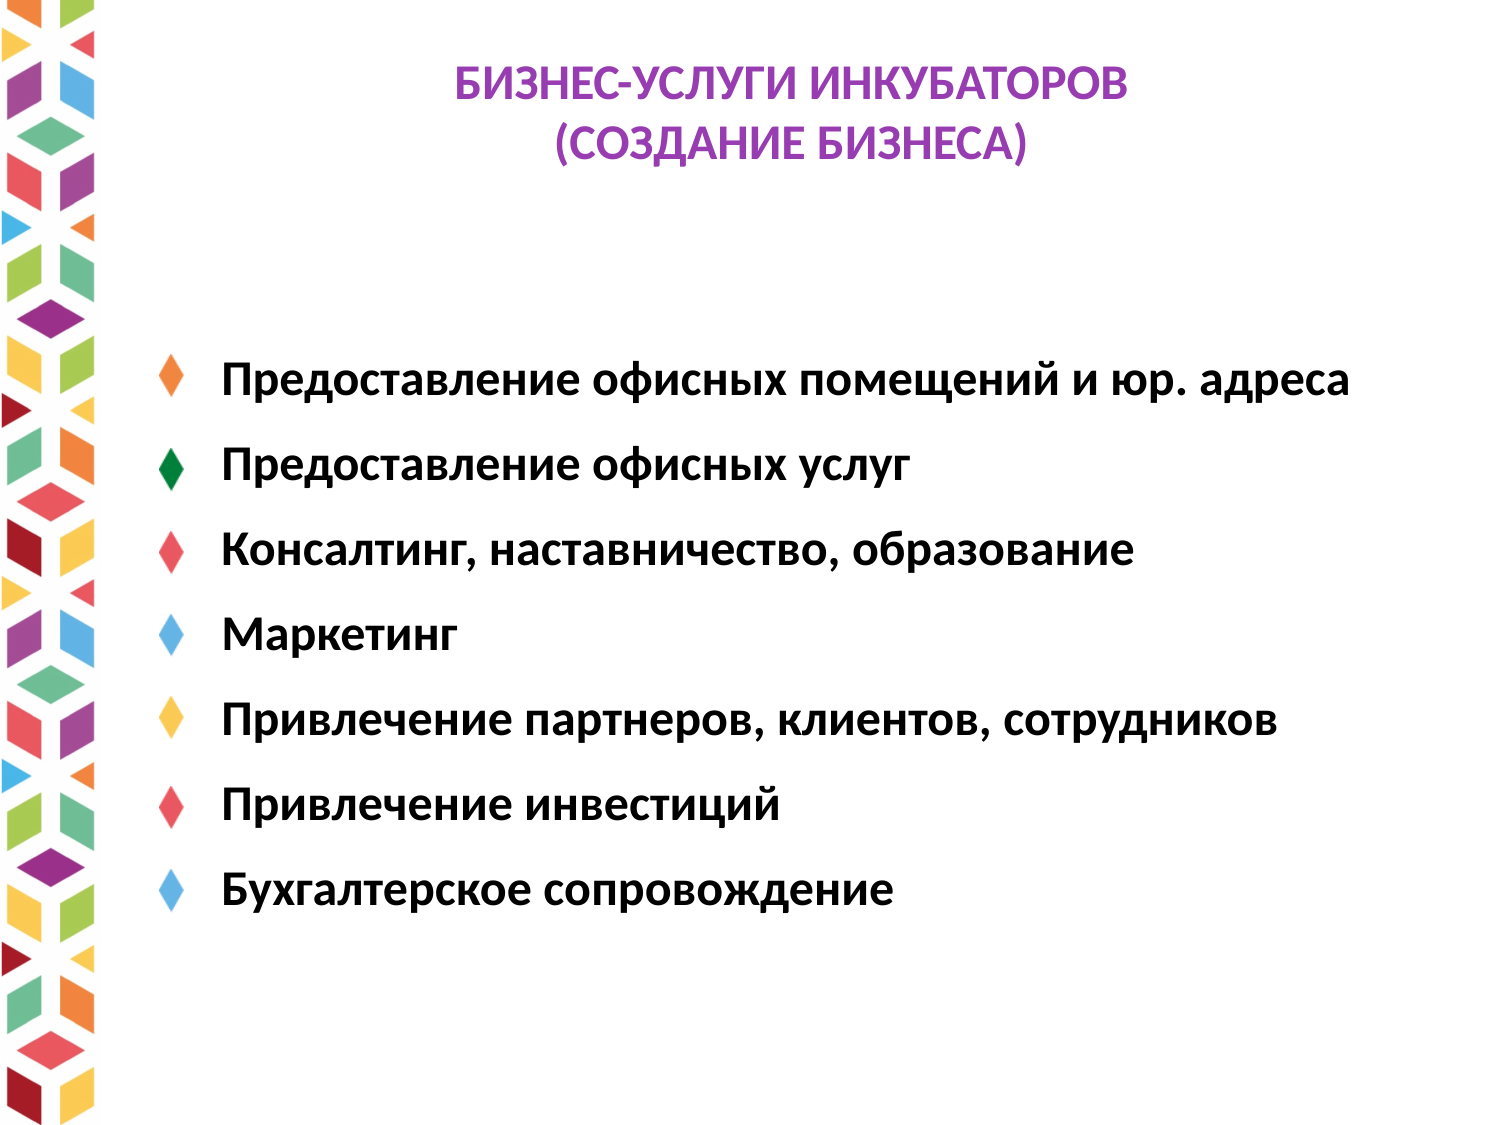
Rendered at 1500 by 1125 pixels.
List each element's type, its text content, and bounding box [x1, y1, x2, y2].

picture [159, 353, 185, 398]
picture [159, 696, 185, 740]
picture [159, 448, 185, 492]
text_box БИЗНЕС-УСЛУГИ ИНКУБАТОРОВ (СОЗДАНИЕ БИЗНЕСА) [135, 42, 1447, 178]
text_box Предоставление офисных помещений и юр. адреса Предоставление офисных услуг Консалтинг, наставничество, образование Маркетинг Привлечение партнеров, клиентов, сотрудников Привлечение инвестиций Бухгалтерское сопровождение [206, 338, 1500, 1093]
picture [159, 869, 185, 913]
picture [0, 1, 614, 1124]
picture [159, 786, 185, 830]
